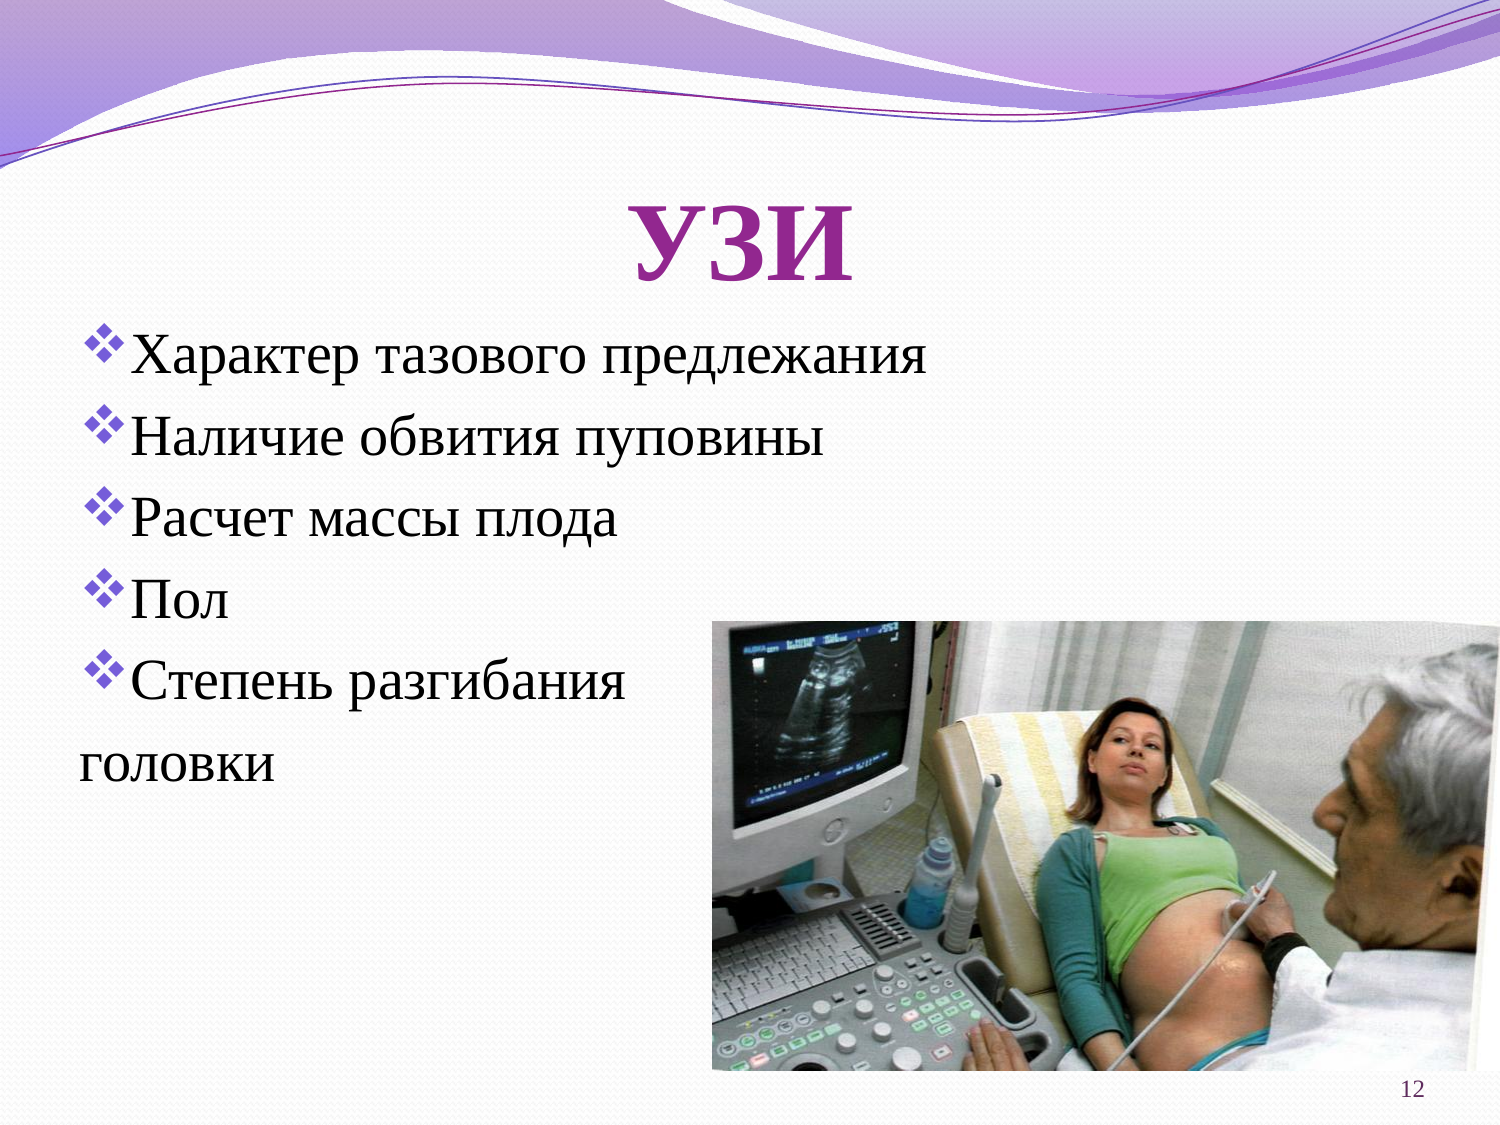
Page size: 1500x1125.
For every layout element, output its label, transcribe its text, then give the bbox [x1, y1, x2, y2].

picture [712, 620, 1500, 1072]
list УЗИ Характер тазового предлежания Наличие обвития пуповины Расчет массы плода Пол Степень разгибания головки [64, 160, 1415, 881]
title Список литературы [705, 622, 712, 881]
slide_number 12 [1299, 1084, 1425, 1103]
